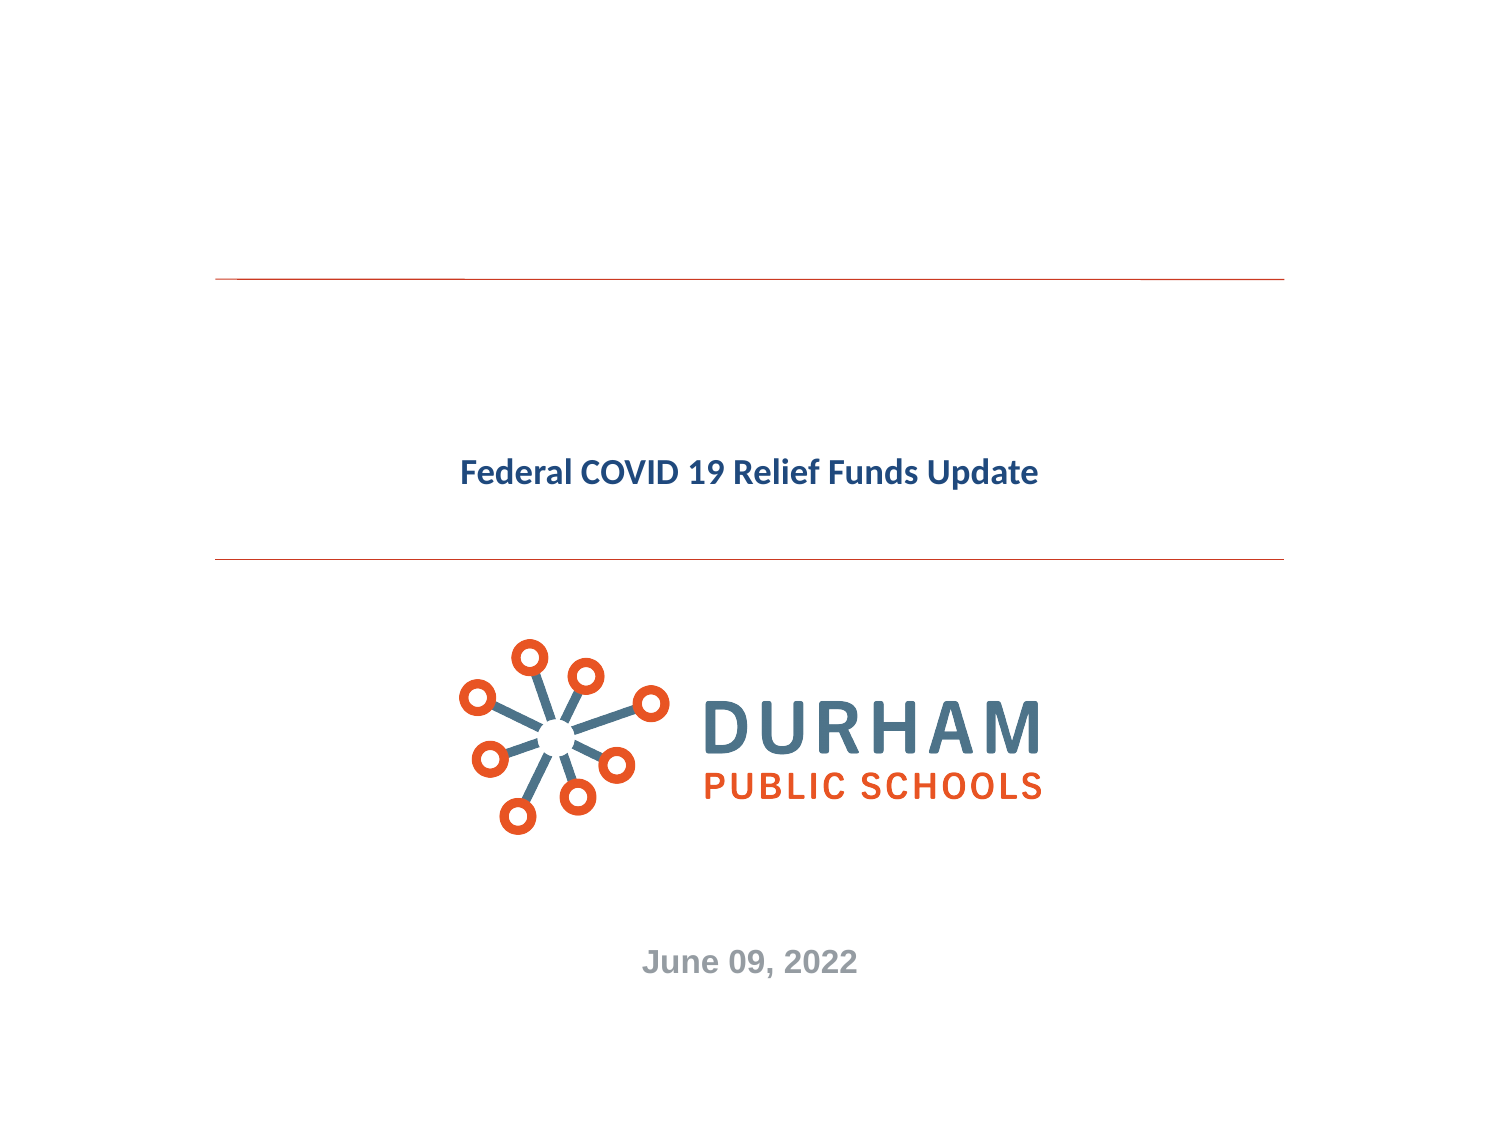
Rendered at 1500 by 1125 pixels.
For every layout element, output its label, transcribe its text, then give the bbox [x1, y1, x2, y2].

picture [459, 639, 1041, 835]
subtitle June 09, 2022 [0, 932, 1500, 1005]
text_box Federal COVID 19 Relief Funds Update [62, 337, 1438, 600]
